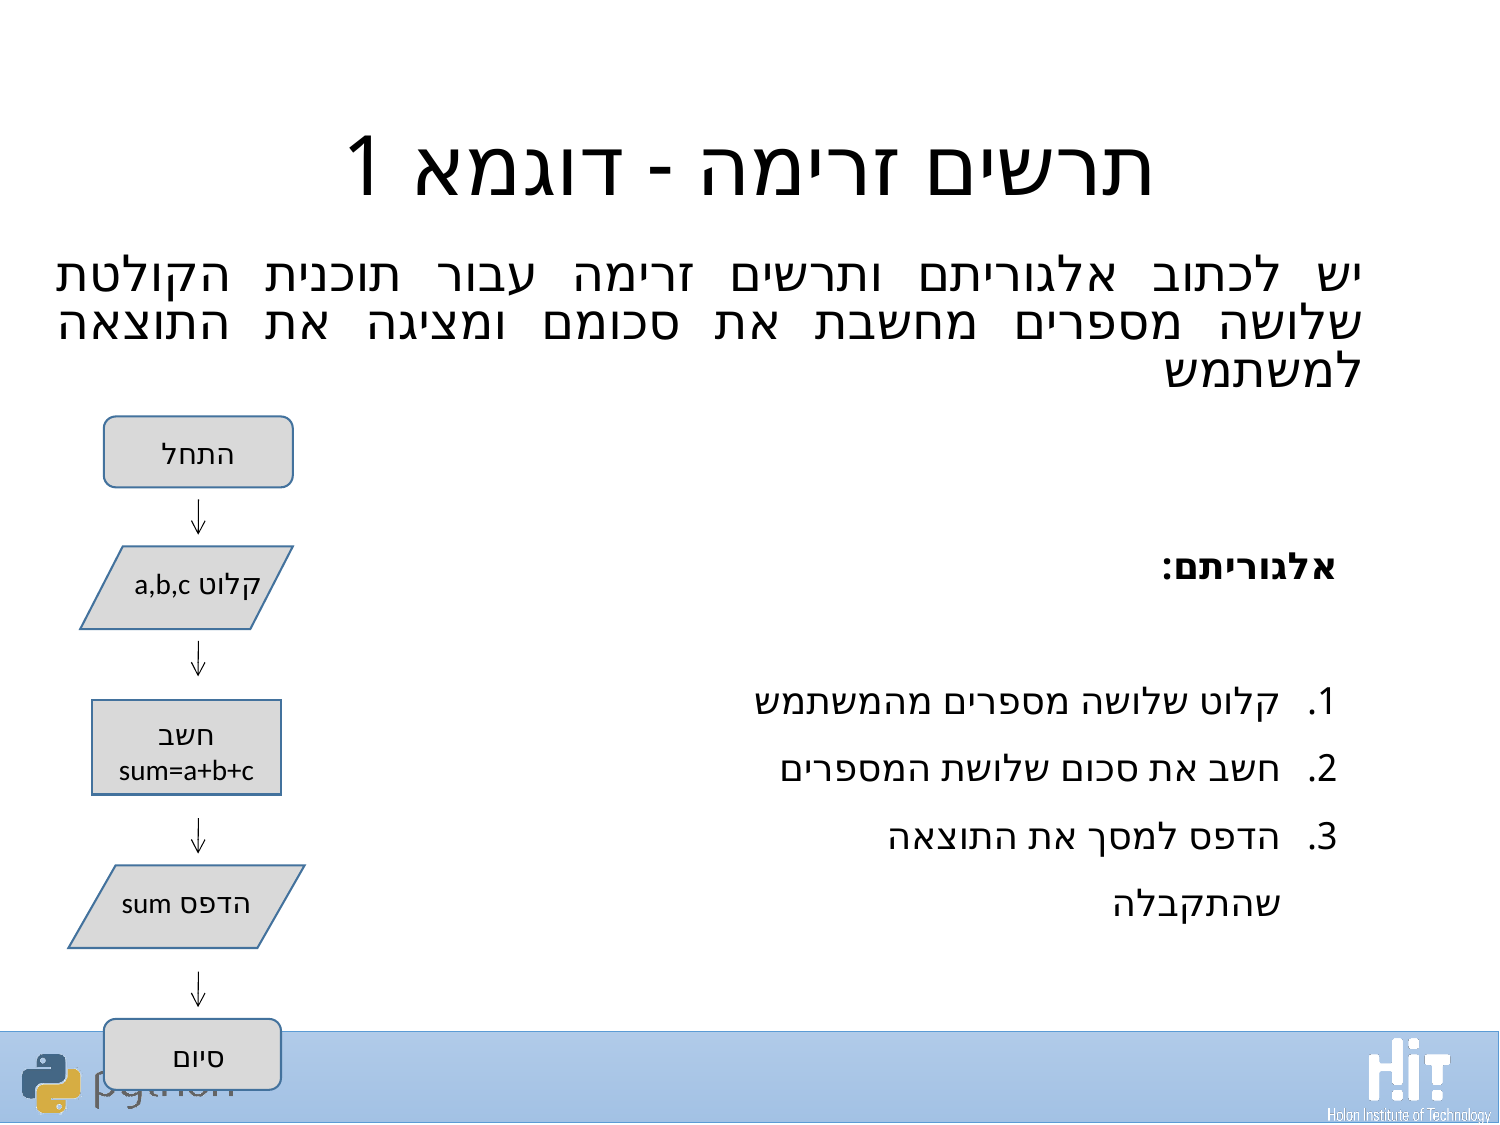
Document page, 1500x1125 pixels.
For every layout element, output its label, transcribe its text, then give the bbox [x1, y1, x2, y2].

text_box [68, 865, 305, 948]
picture [0, 1026, 266, 1125]
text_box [91, 699, 281, 795]
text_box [80, 546, 293, 630]
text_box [103, 1018, 281, 1090]
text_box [103, 416, 293, 488]
title תרשים זרימה - דוגמא 1 [103, 59, 1397, 278]
picture [1328, 1035, 1492, 1125]
list יש לכתוב אלגוריתם ותרשים זרימה עבור תוכנית הקולטת שלושה מספרים מחשבת את סכומם ומציגה את התוצאה למשתמש [41, 245, 1379, 429]
text_box אלגוריתם: קלוט שלושה מספרים מהמשתמש חשב את סכום שלושת המספרים הדפס למסך את התוצאה שהתקבלה [702, 511, 1353, 932]
